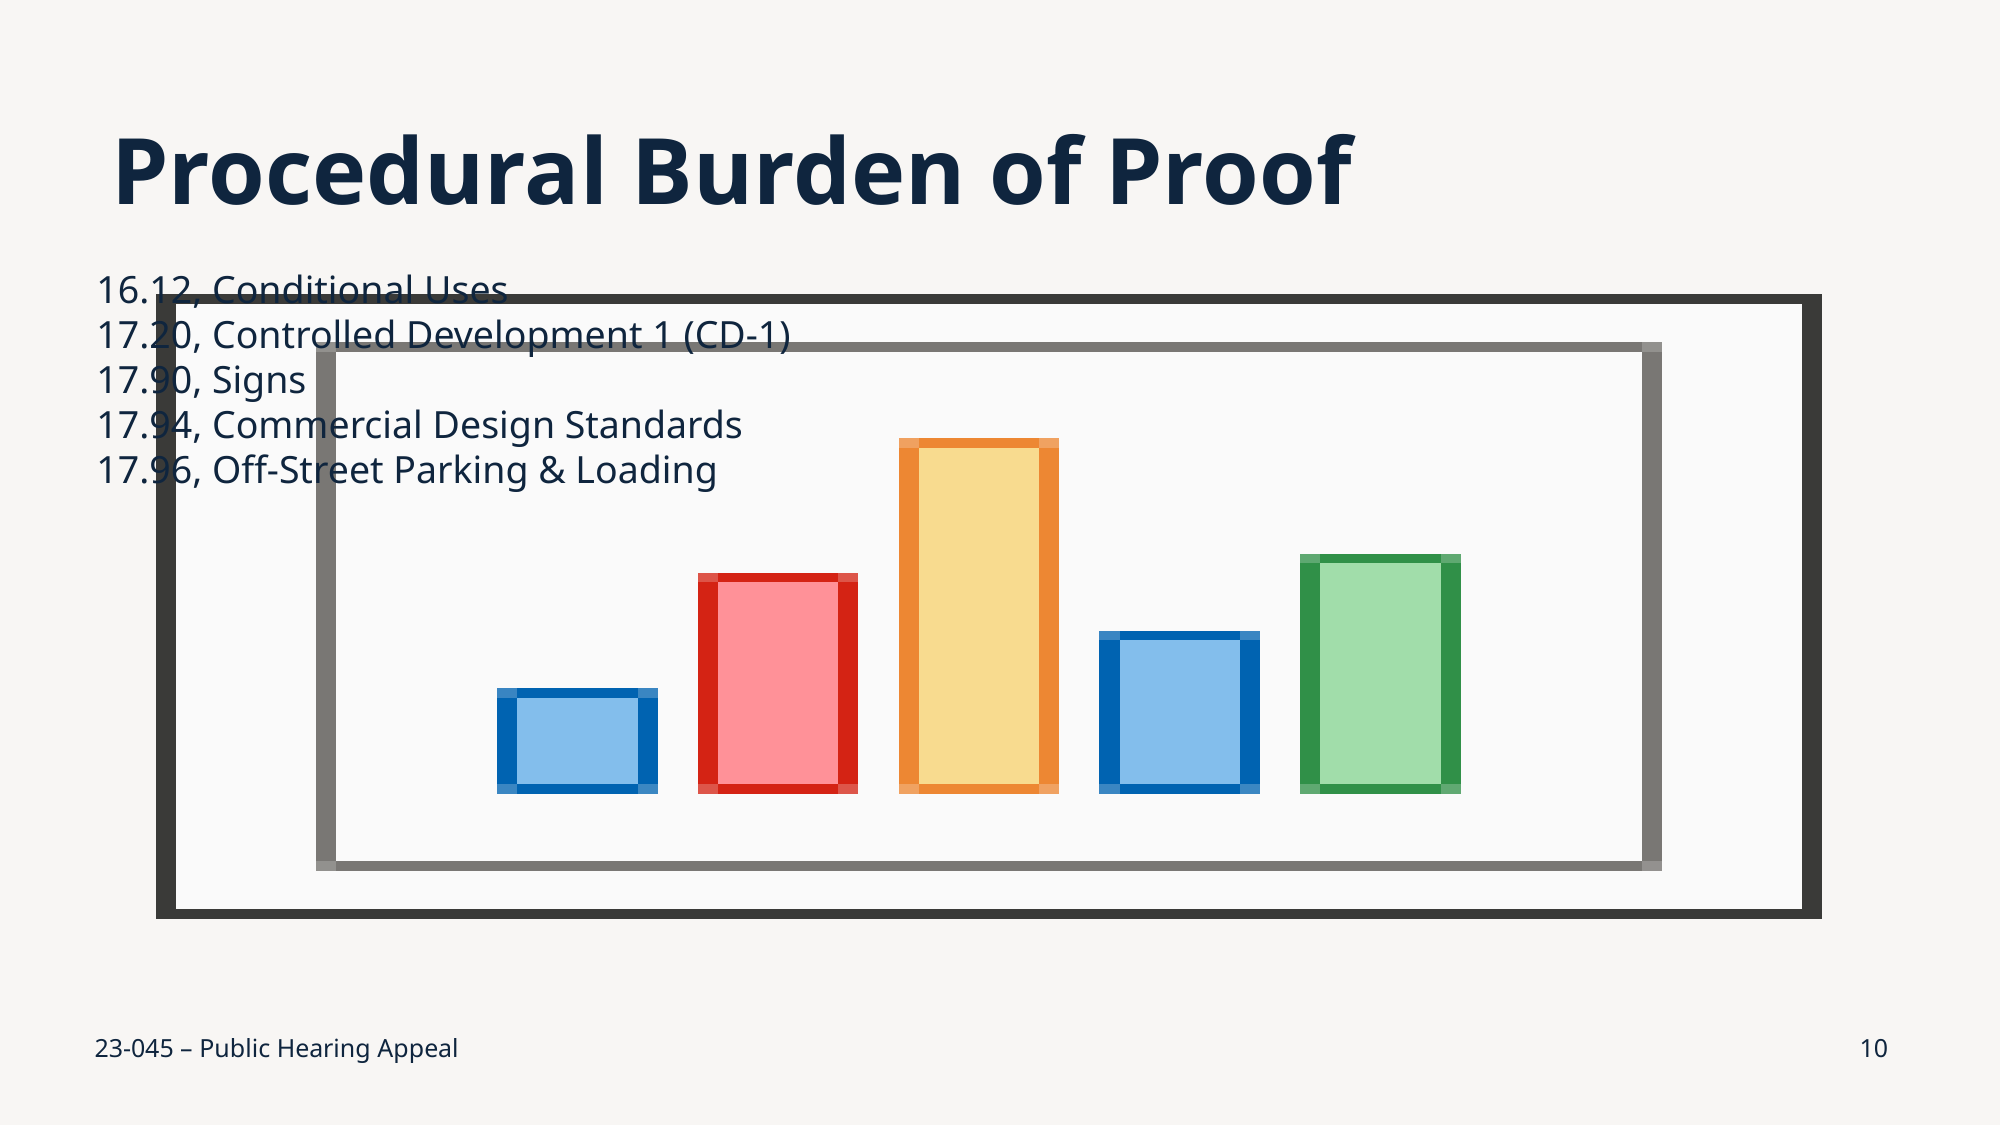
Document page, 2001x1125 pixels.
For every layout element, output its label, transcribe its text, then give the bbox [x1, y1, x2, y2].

text_box 16.12, Conditional Uses 17.20, Controlled Development 1 (CD-1) 17.90, Signs 17.94, Commercial Design Standards 17.96, Off-Street Parking & Loading [96, 266, 1883, 948]
footer 23-045 – Public Hearing Appeal [79, 1020, 755, 1080]
slide_number 10 [1836, 1020, 1912, 1080]
title Procedural Burden of Proof [96, 83, 1822, 266]
